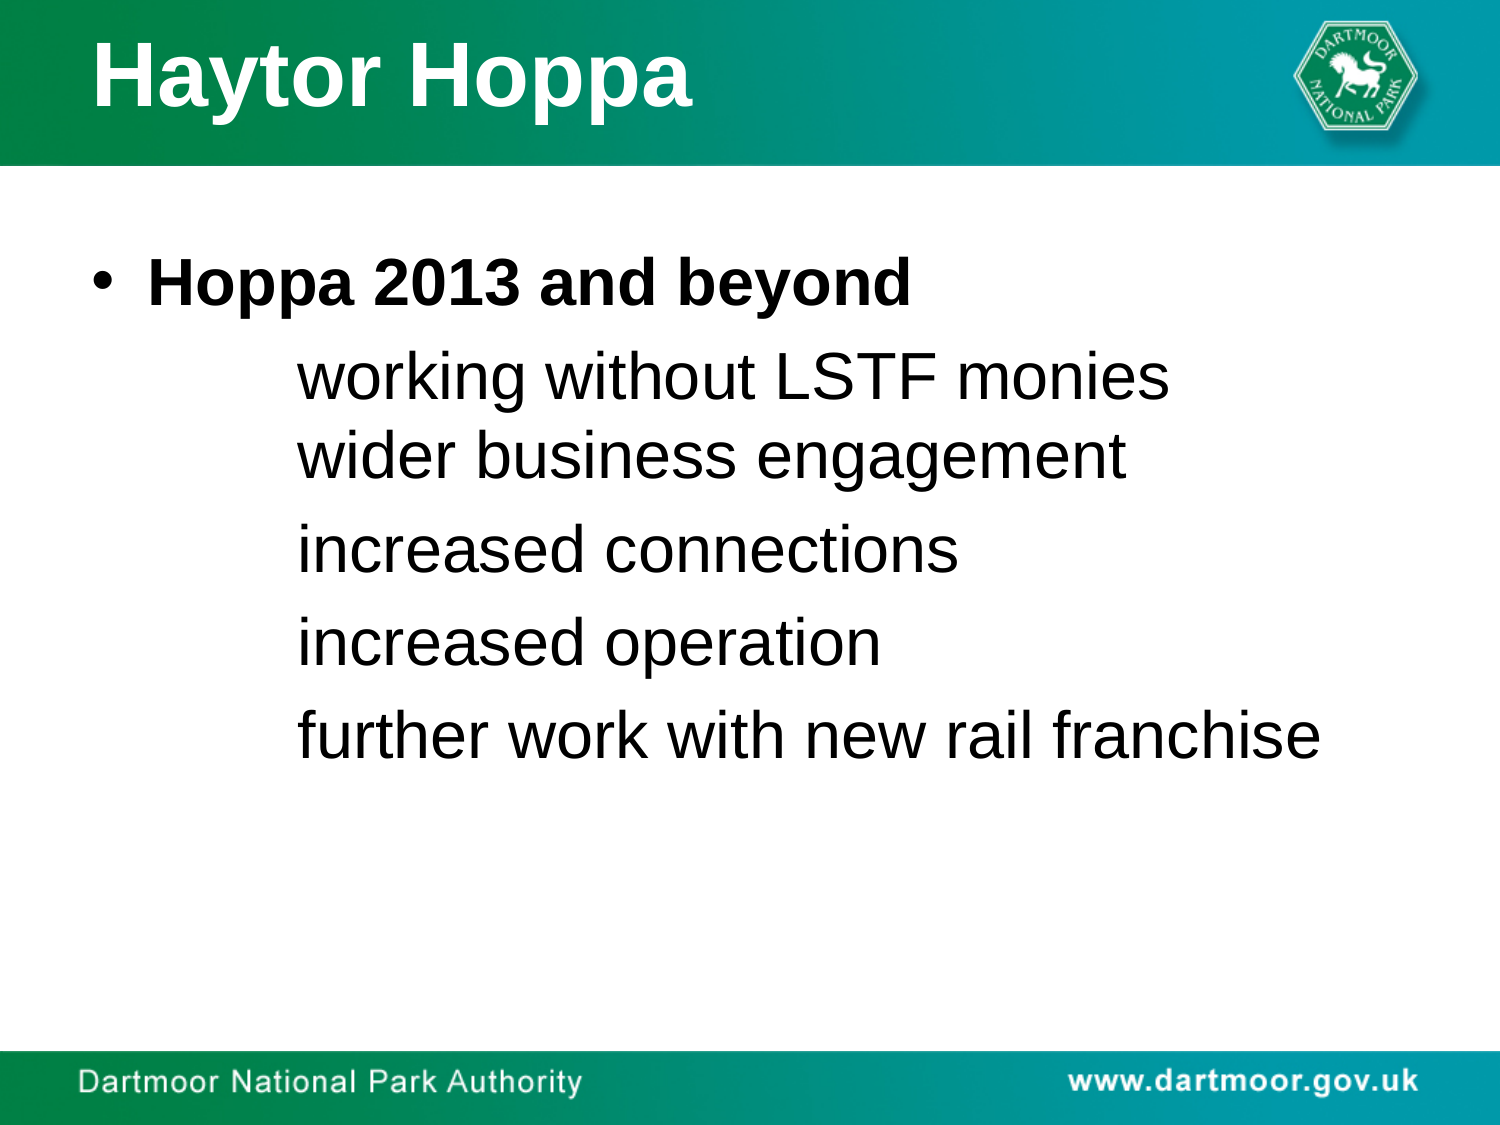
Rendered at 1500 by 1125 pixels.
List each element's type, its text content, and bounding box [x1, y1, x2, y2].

list Haytor Hoppa [76, 7, 1471, 220]
picture [0, 0, 1500, 166]
picture [0, 1051, 1500, 1125]
list Hoppa 2013 and beyond working without LSTF monies wider business engagement increased connections increased operation further work with new rail franchise [76, 231, 1471, 976]
